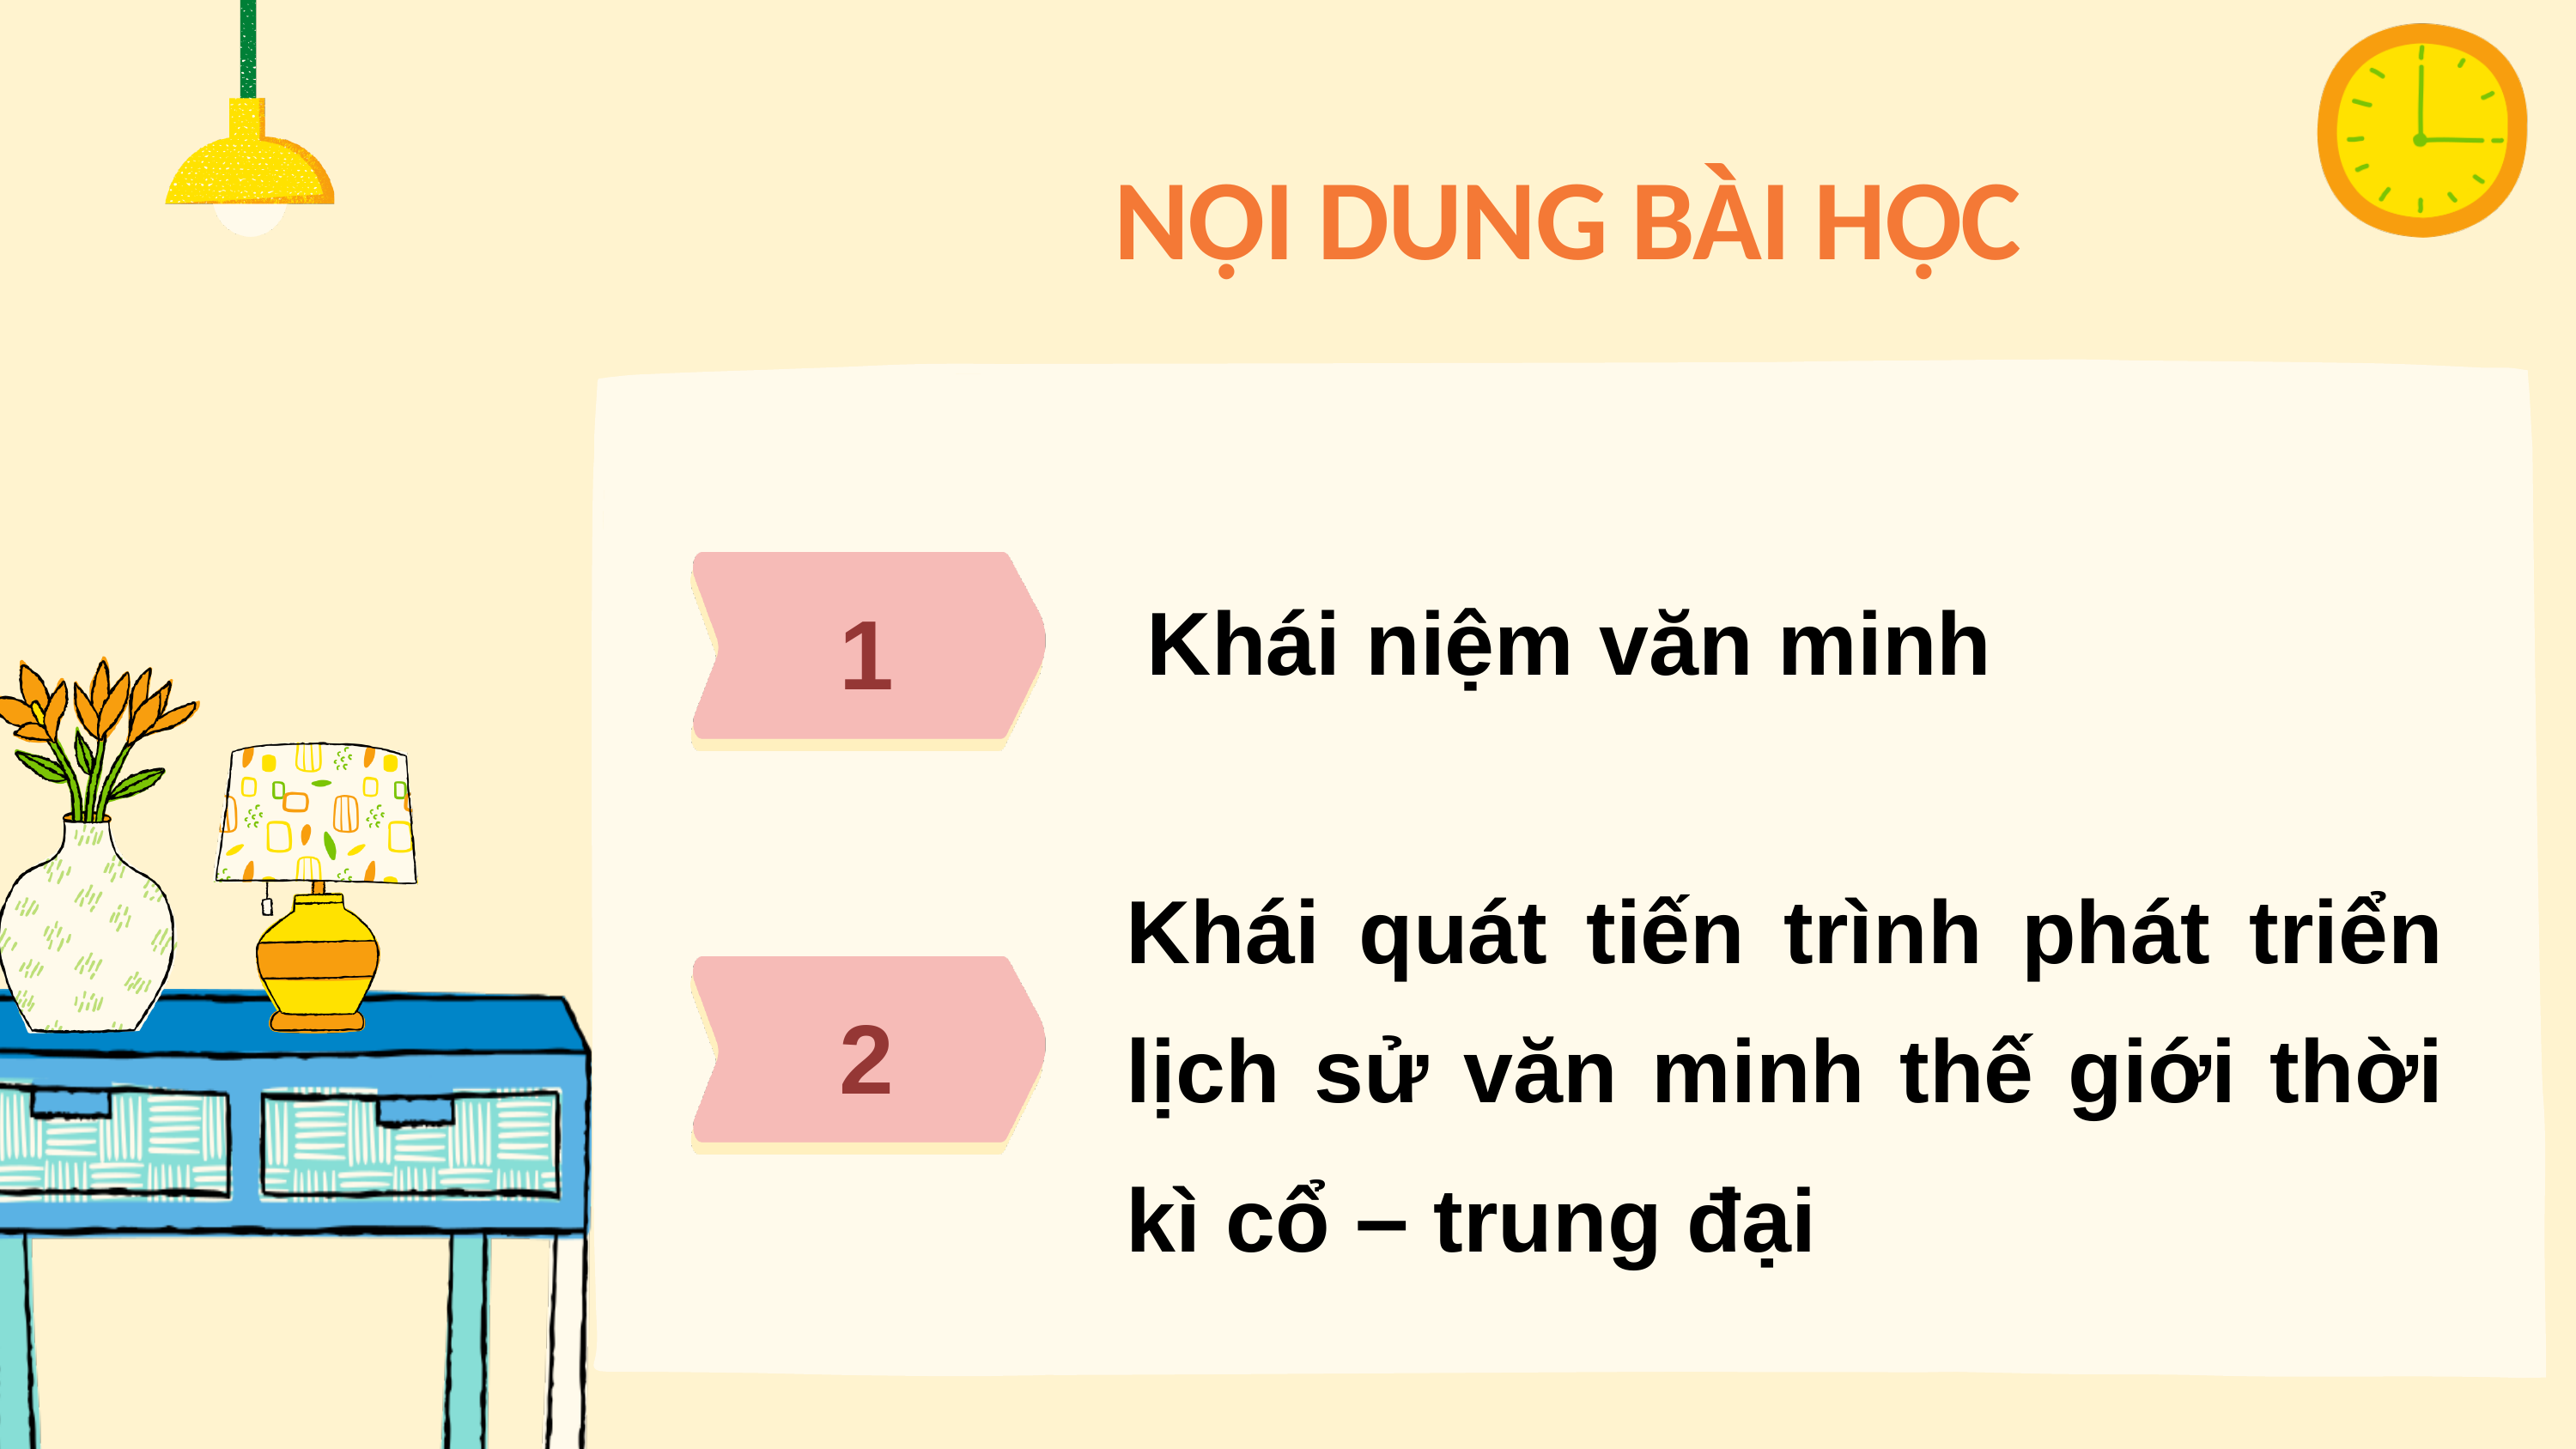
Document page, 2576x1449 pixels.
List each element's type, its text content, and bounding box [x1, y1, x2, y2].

picture [0, 656, 592, 1449]
text_box NỘI DUNG BÀI HỌC [1005, 139, 2131, 283]
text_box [591, 359, 2546, 1379]
picture [687, 552, 1046, 751]
picture [687, 955, 1046, 1155]
picture [2306, 19, 2537, 239]
picture [165, 0, 335, 238]
